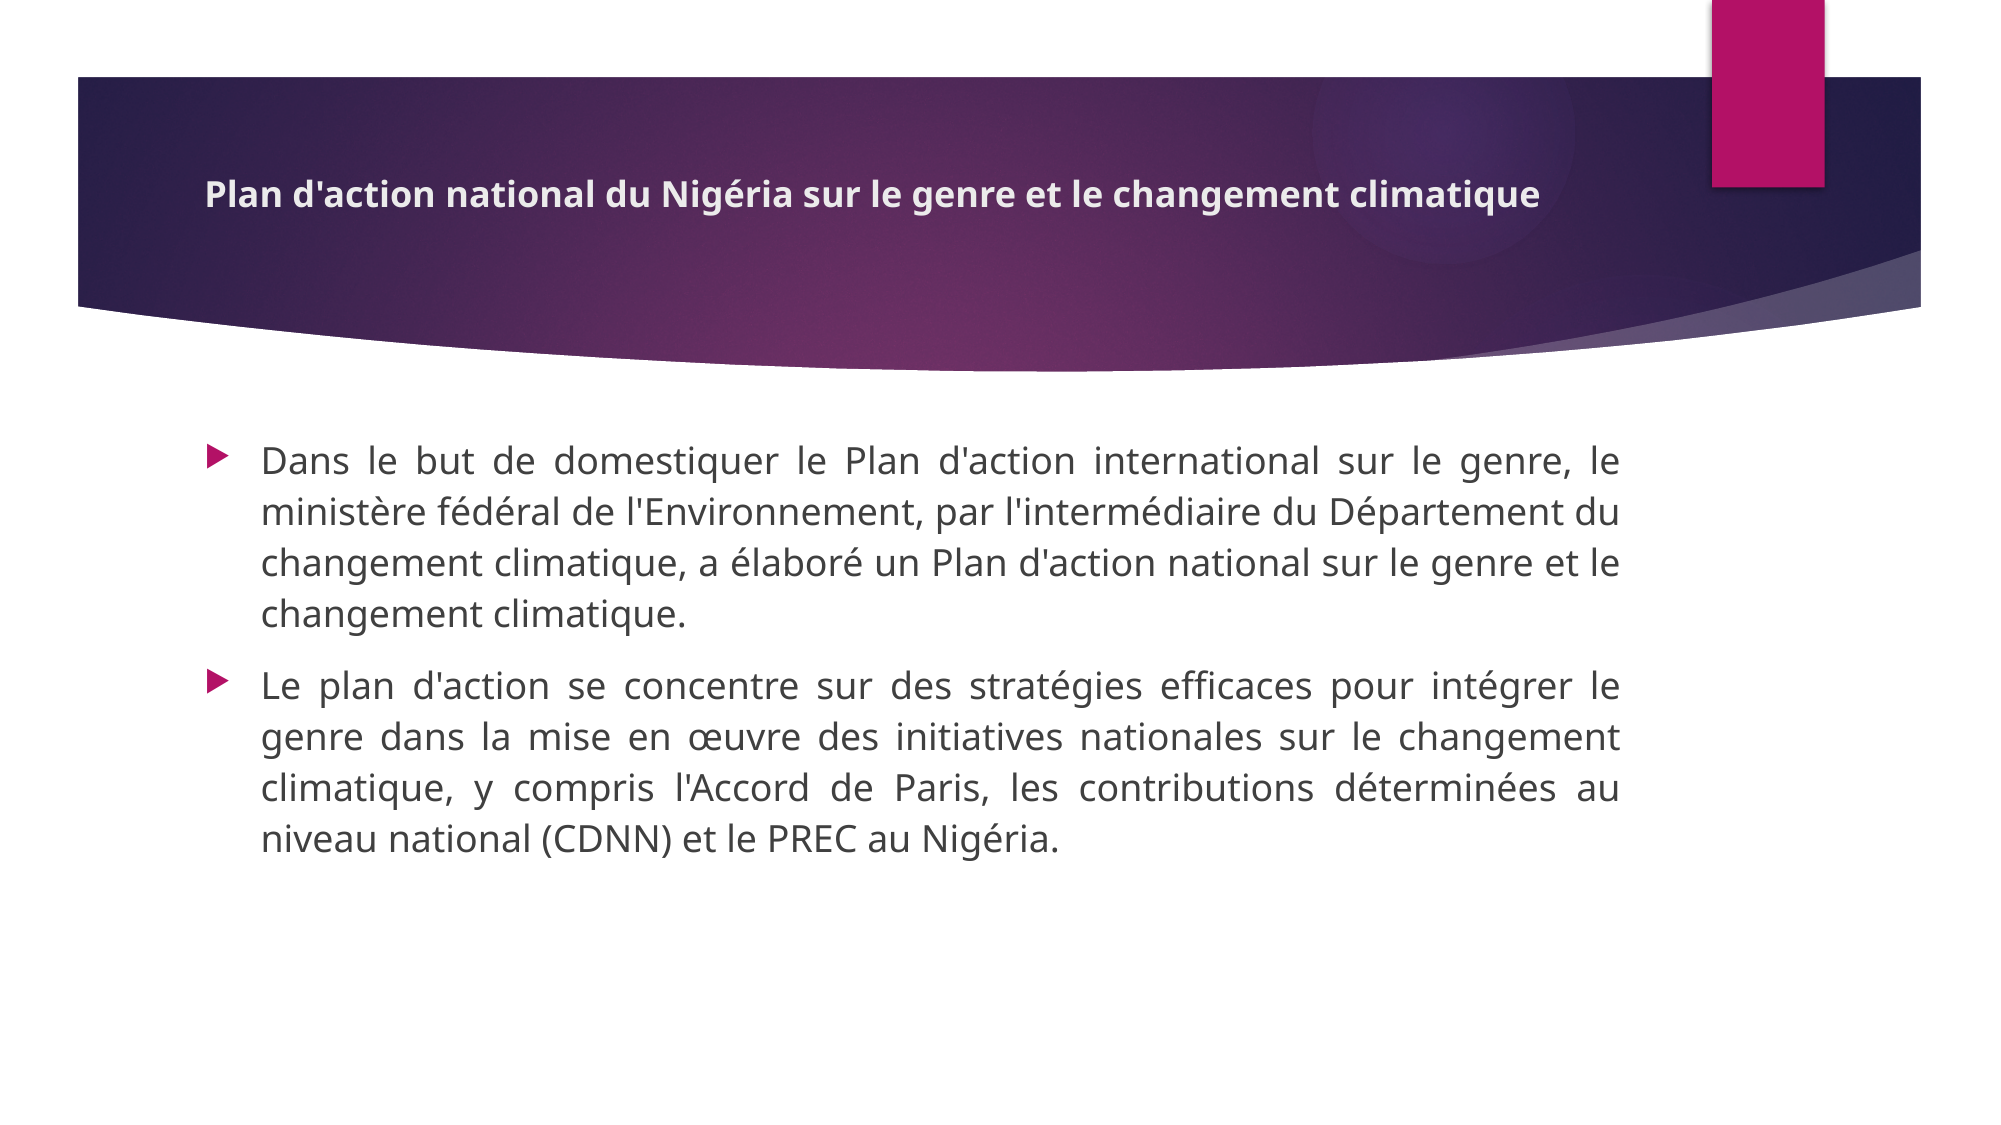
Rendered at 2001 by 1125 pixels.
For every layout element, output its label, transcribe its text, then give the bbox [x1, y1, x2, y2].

list Dans le but de domestiquer le Plan d'action international sur le genre, le ministère fédéral de l'Environnement, par l'intermédiaire du Département du changement climatique, a élaboré un Plan d'action national sur le genre et le changement climatique. Le plan d'action se concentre sur des stratégies efficaces pour intégrer le genre dans la mise en œuvre des initiatives nationales sur le changement climatique, y compris l'Accord de Paris, les contributions déterminées au niveau national (CDNN) et le PREC au Nigéria. [189, 427, 1638, 988]
title Plan d'action national du Nigéria sur le genre et le changement climatique [189, 159, 1627, 276]
